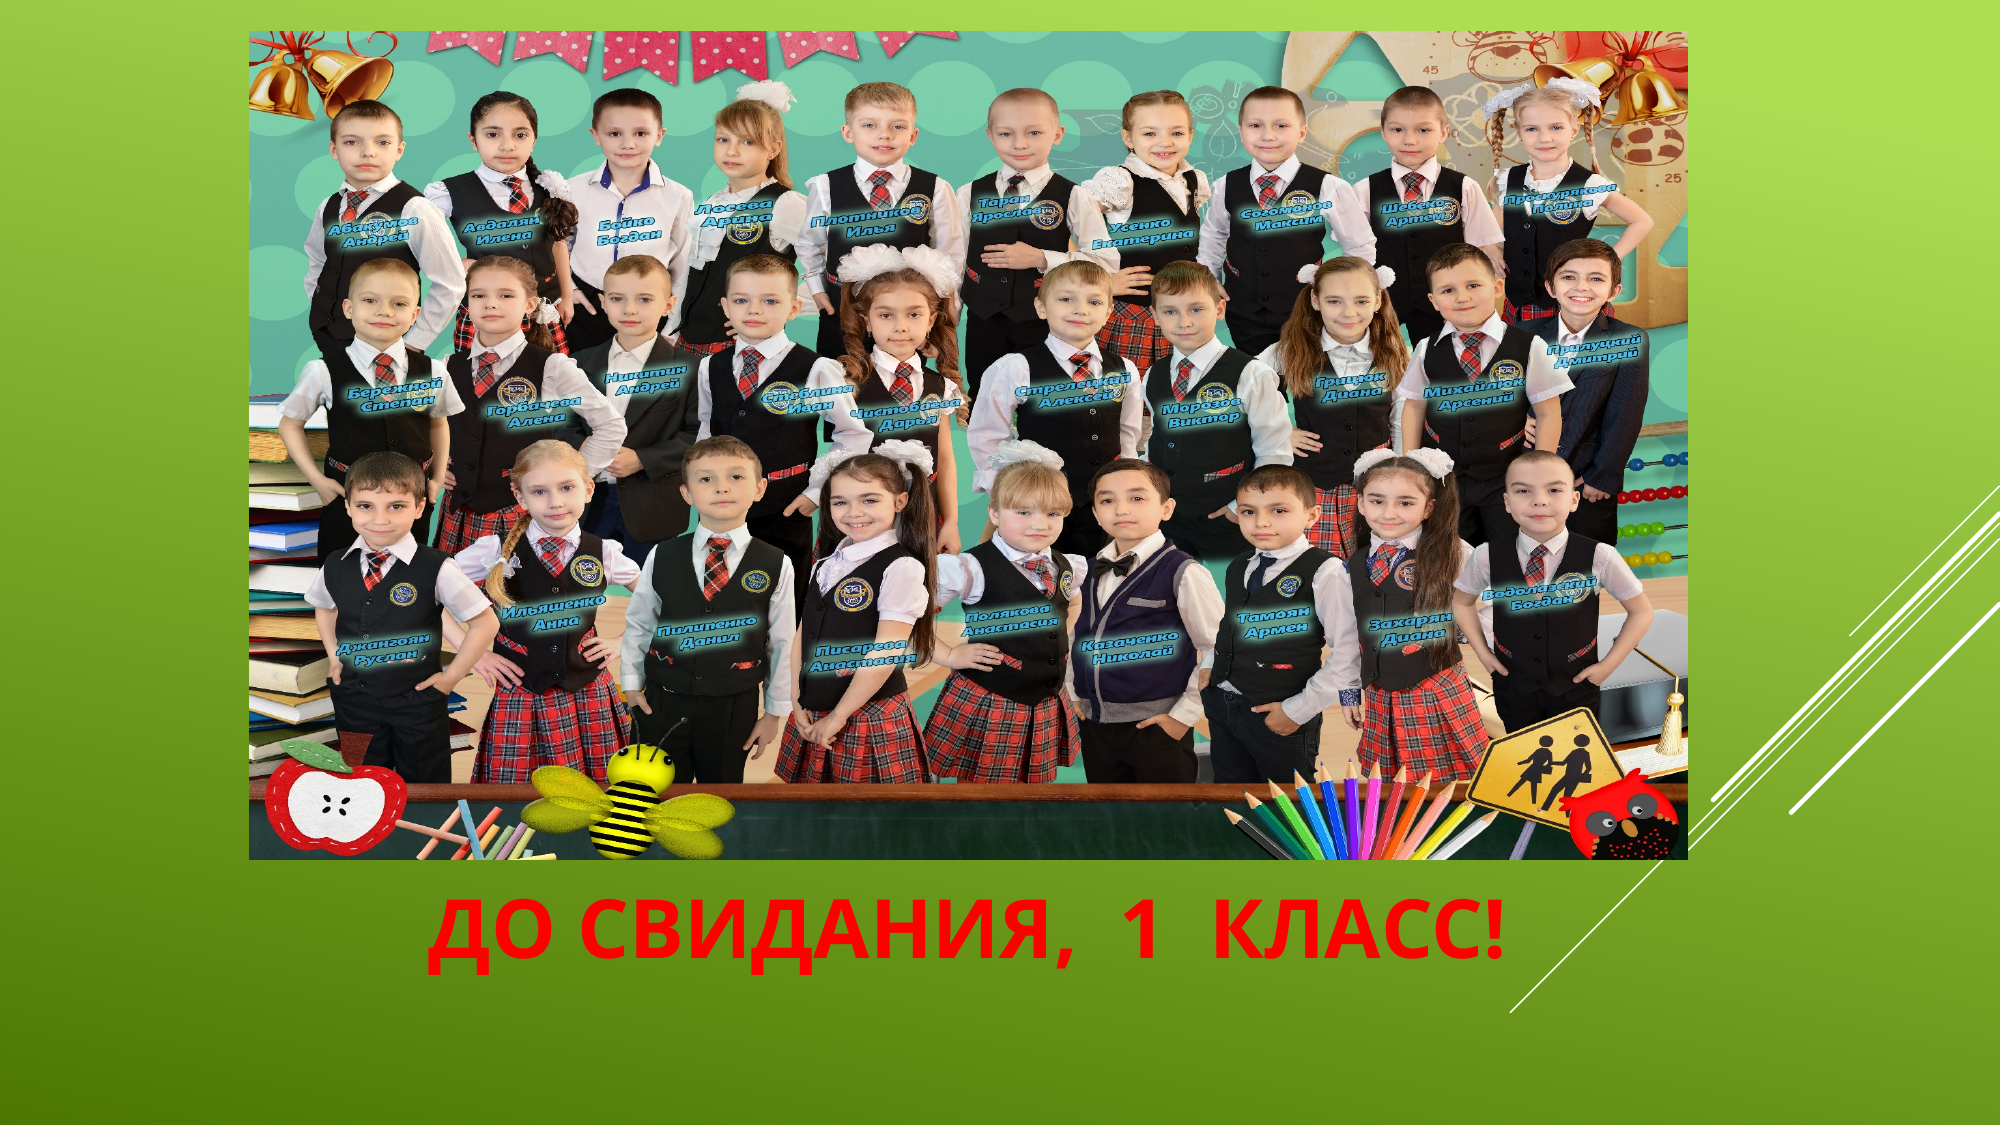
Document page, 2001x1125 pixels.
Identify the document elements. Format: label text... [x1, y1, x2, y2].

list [249, 31, 1688, 860]
title До свидания, 1 класс! [112, 736, 1825, 984]
